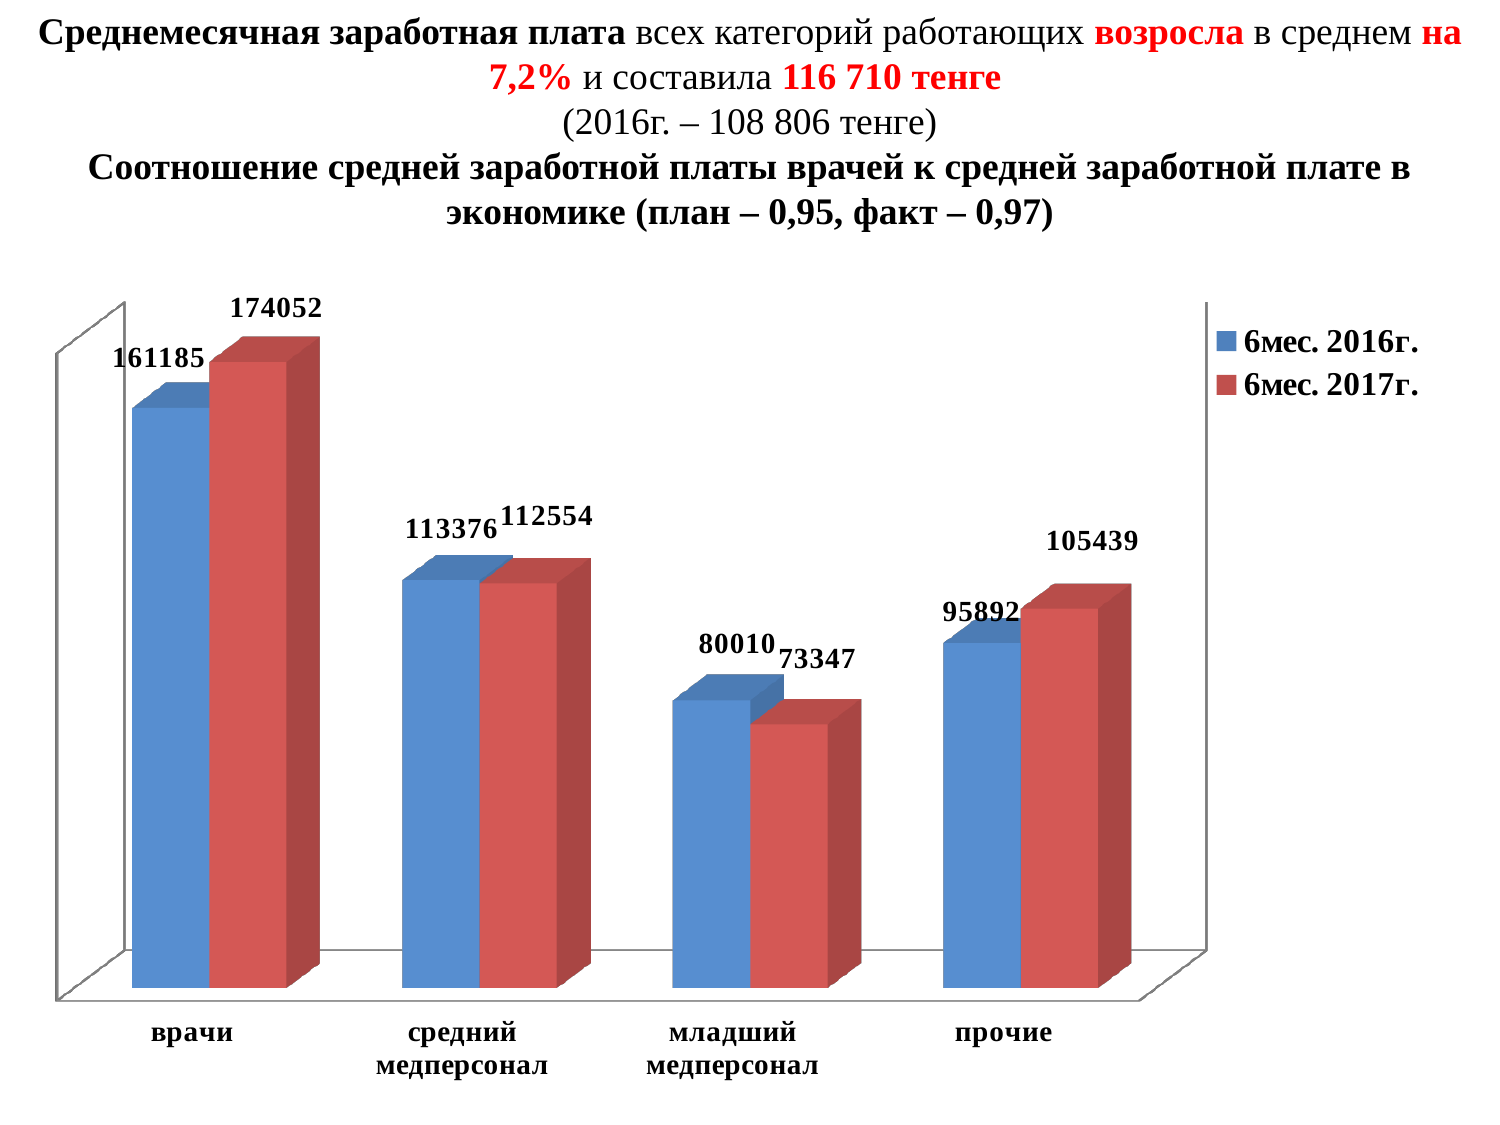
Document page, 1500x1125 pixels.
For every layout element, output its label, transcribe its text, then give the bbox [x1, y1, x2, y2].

text_box Среднемесячная заработная плата всех категорий работающих возросла в среднем на 7,2% и составила 116 710 тенге (2016г. – 108 806 тенге) Соотношение средней заработной платы врачей к средней заработной плате в экономике (план – 0,95, факт – 0,97) [0, 0, 1500, 285]
chart [26, 284, 1474, 1098]
